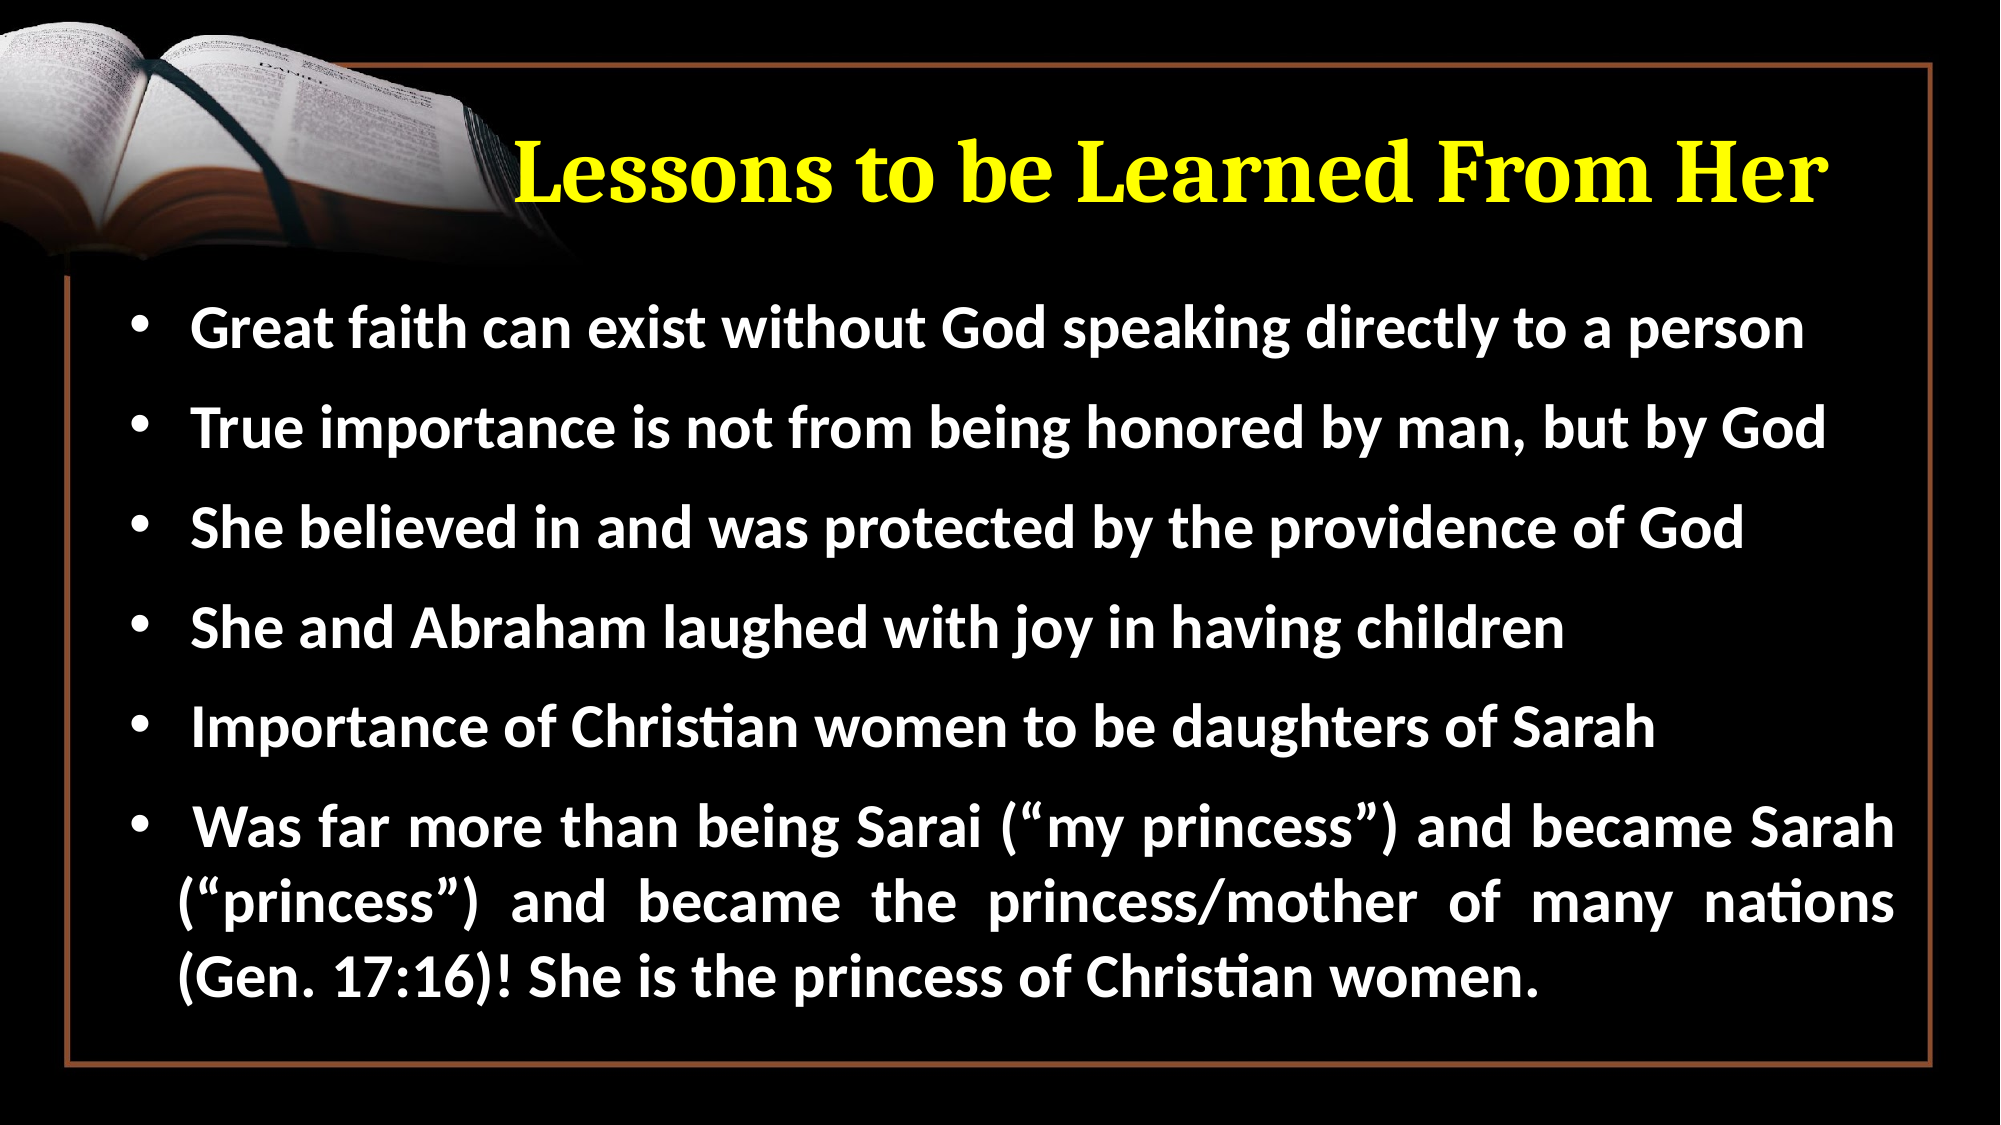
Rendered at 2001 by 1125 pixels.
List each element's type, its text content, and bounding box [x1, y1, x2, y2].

picture [0, 0, 2000, 1125]
title Lessons to be Learned From Her [413, 125, 1931, 220]
text_box Great faith can exist without God speaking directly to a person True importance is not from being honored by man, but by God She believed in and was protected by the providence of God She and Abraham laughed with joy in having children Importance of Christian women to be daughters of Sarah Was far more than being Sarai (“my princess”) and became Sarah (“princess”) and became the princess/mother of many nations (Gen. 17:16)! She is the princess of Christian women. The Bible speaks of her faith The Bible speaks of her view of life as a pilgrim and sojourner She looked for a heavenly city, built by God The Bible speaks of her meekness The Bible speaks of her quiet spirit The Bible uses her to show power of a godly woman on husband The Bible speaks of how she reverenced her husband The Bible described these attributes a being “of great price” [114, 278, 1913, 1125]
